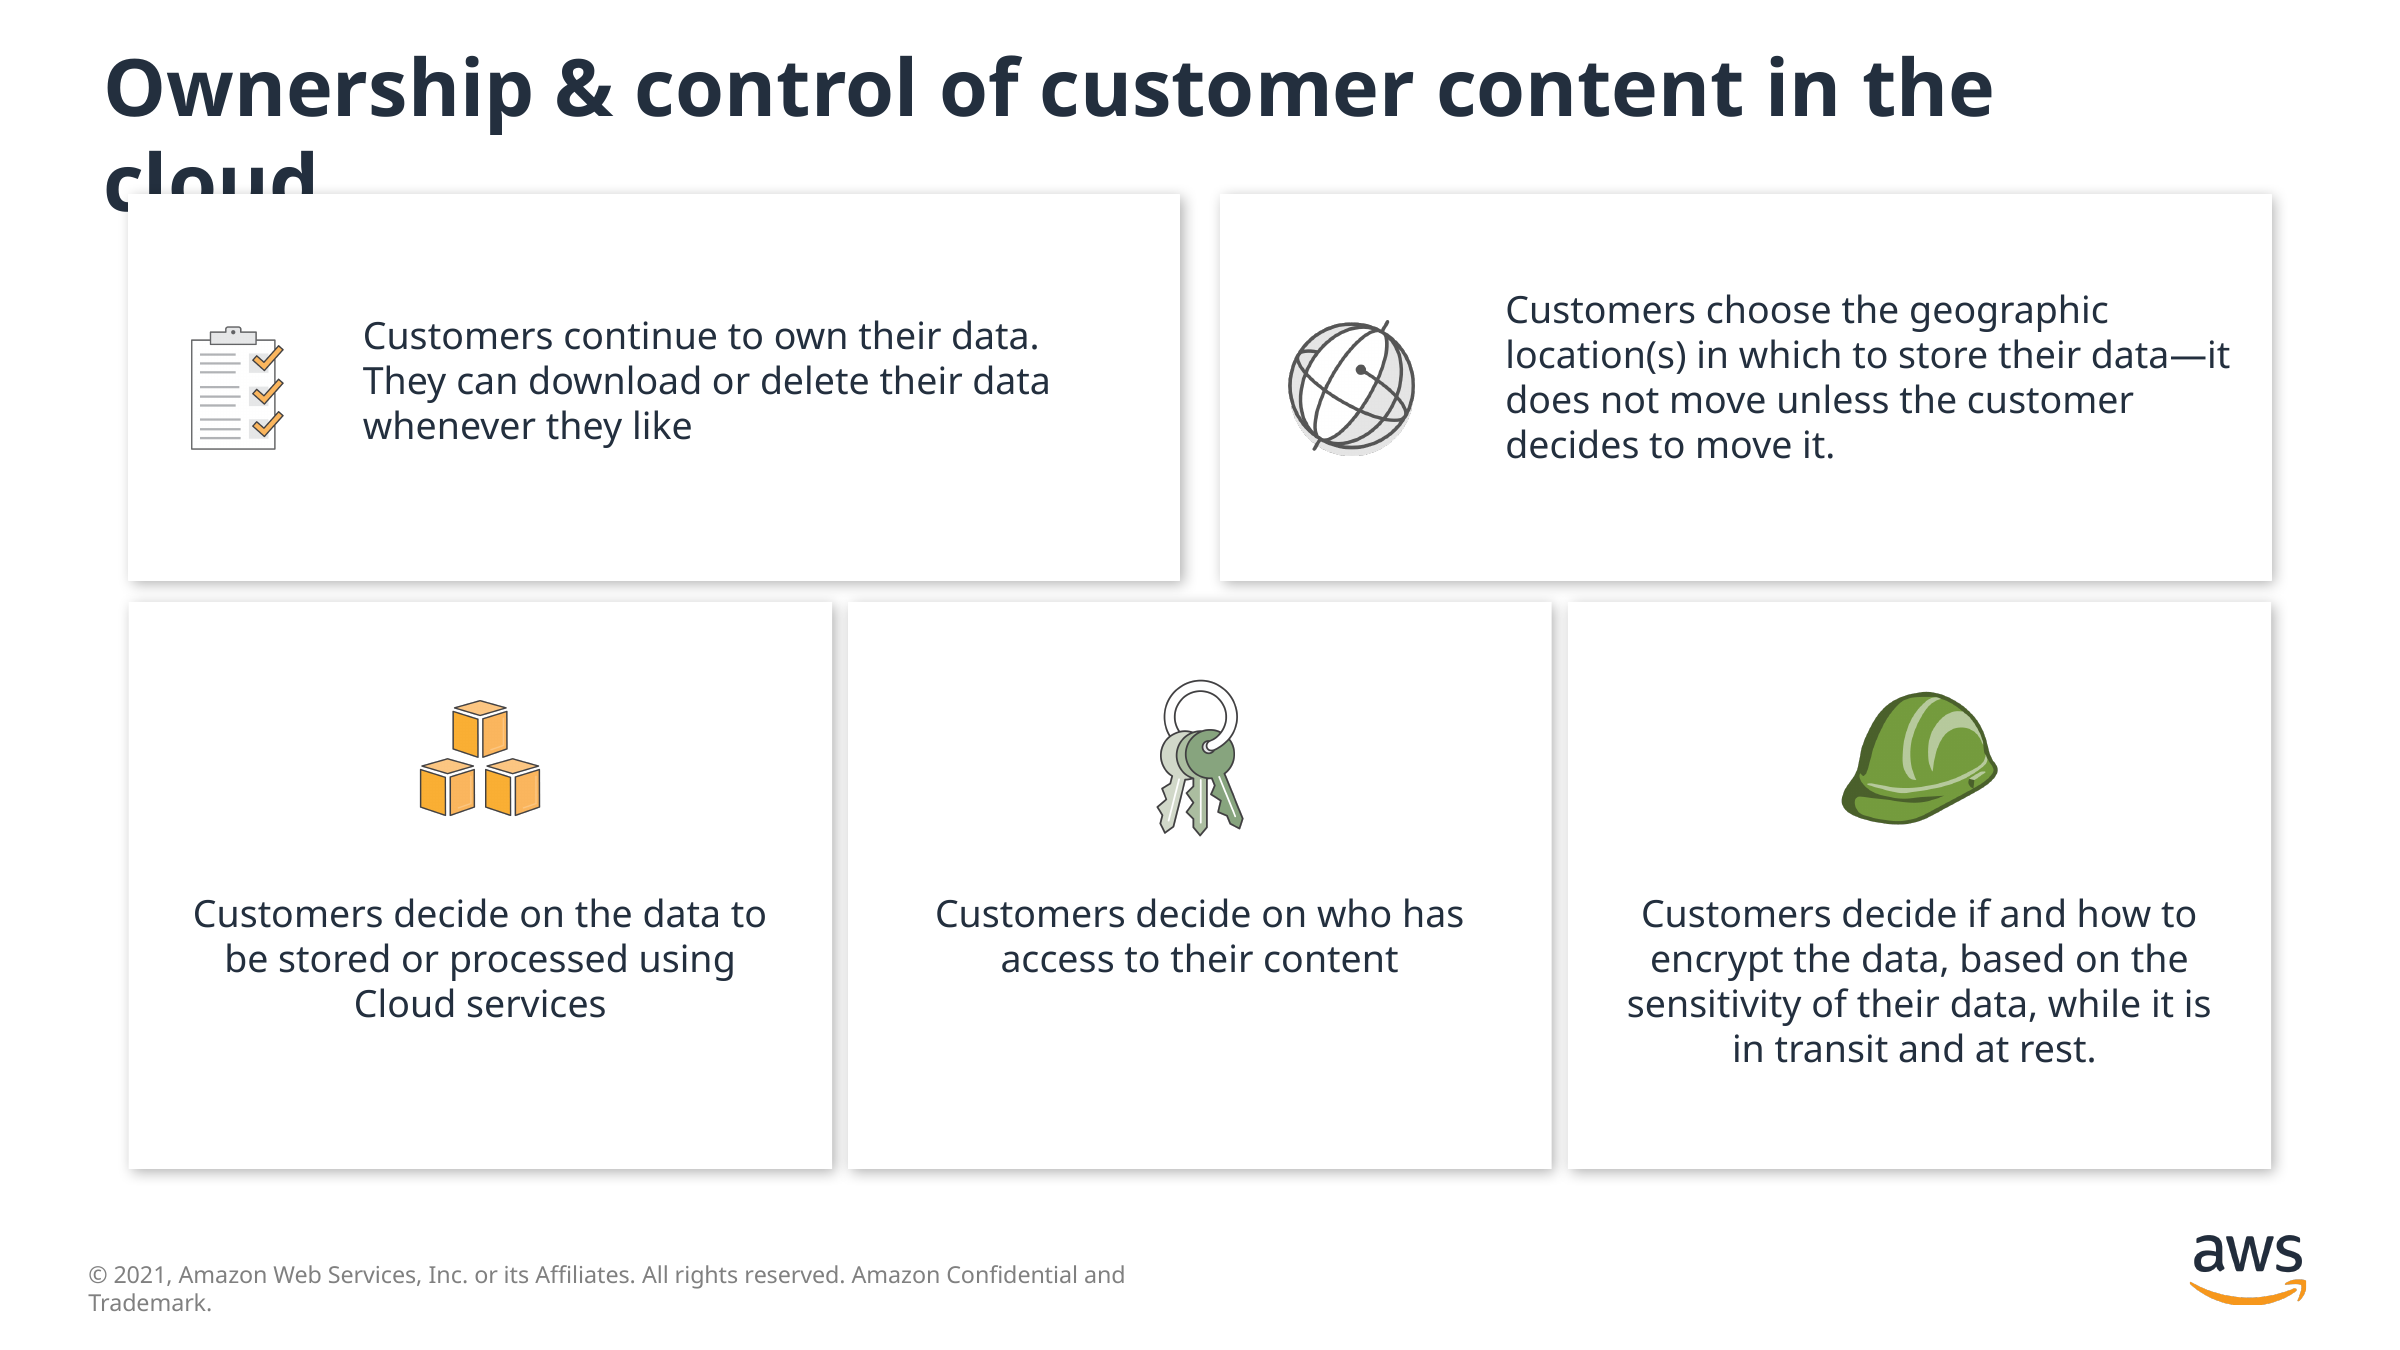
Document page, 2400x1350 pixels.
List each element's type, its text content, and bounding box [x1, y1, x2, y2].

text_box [128, 601, 833, 1170]
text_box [1220, 194, 2272, 581]
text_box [1567, 601, 2272, 1170]
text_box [847, 601, 1552, 1170]
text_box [128, 194, 1180, 581]
title Ownership & control of customer content in the cloud [88, 30, 2242, 174]
